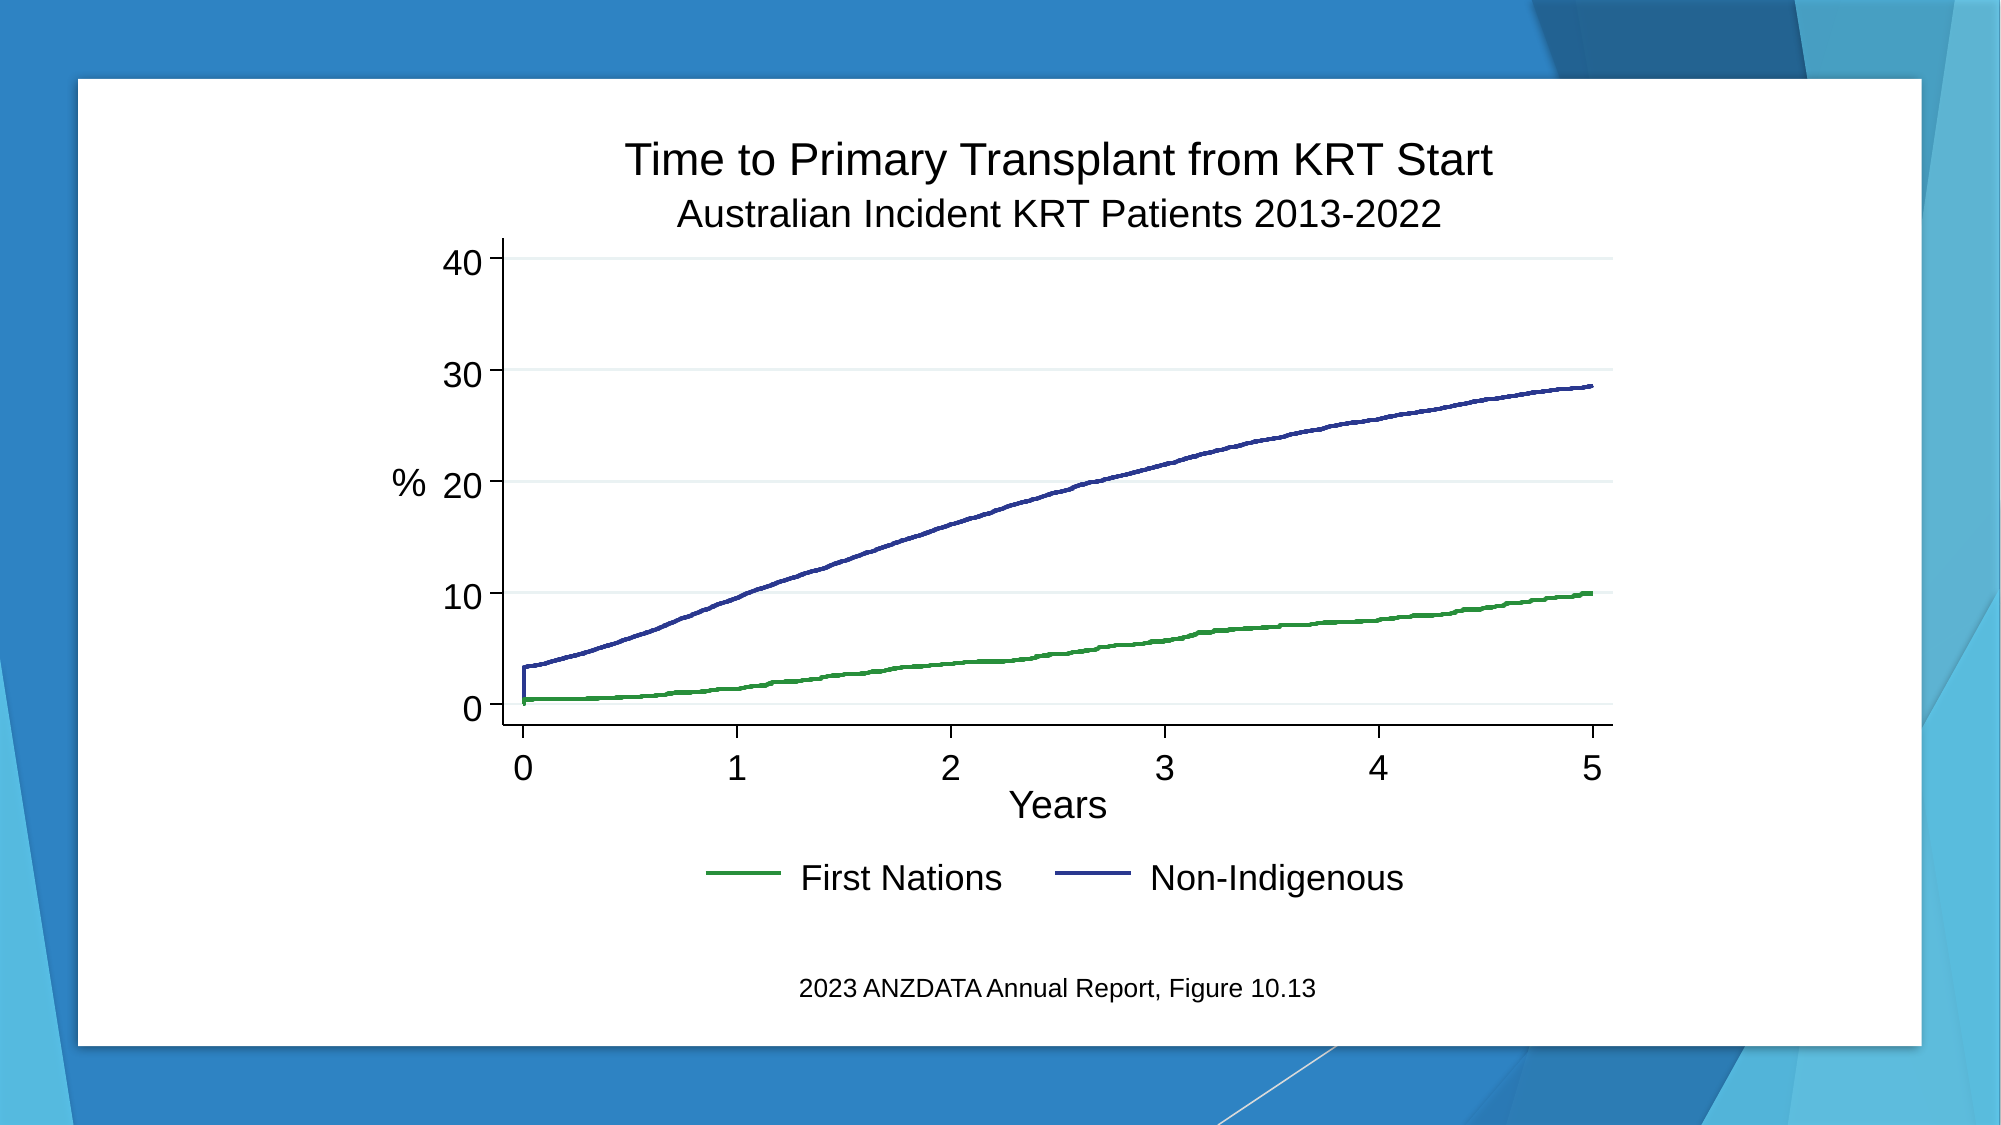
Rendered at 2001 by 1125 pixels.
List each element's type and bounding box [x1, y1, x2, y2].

picture [350, 96, 1650, 1038]
text_box [0, 0, 2000, 1125]
